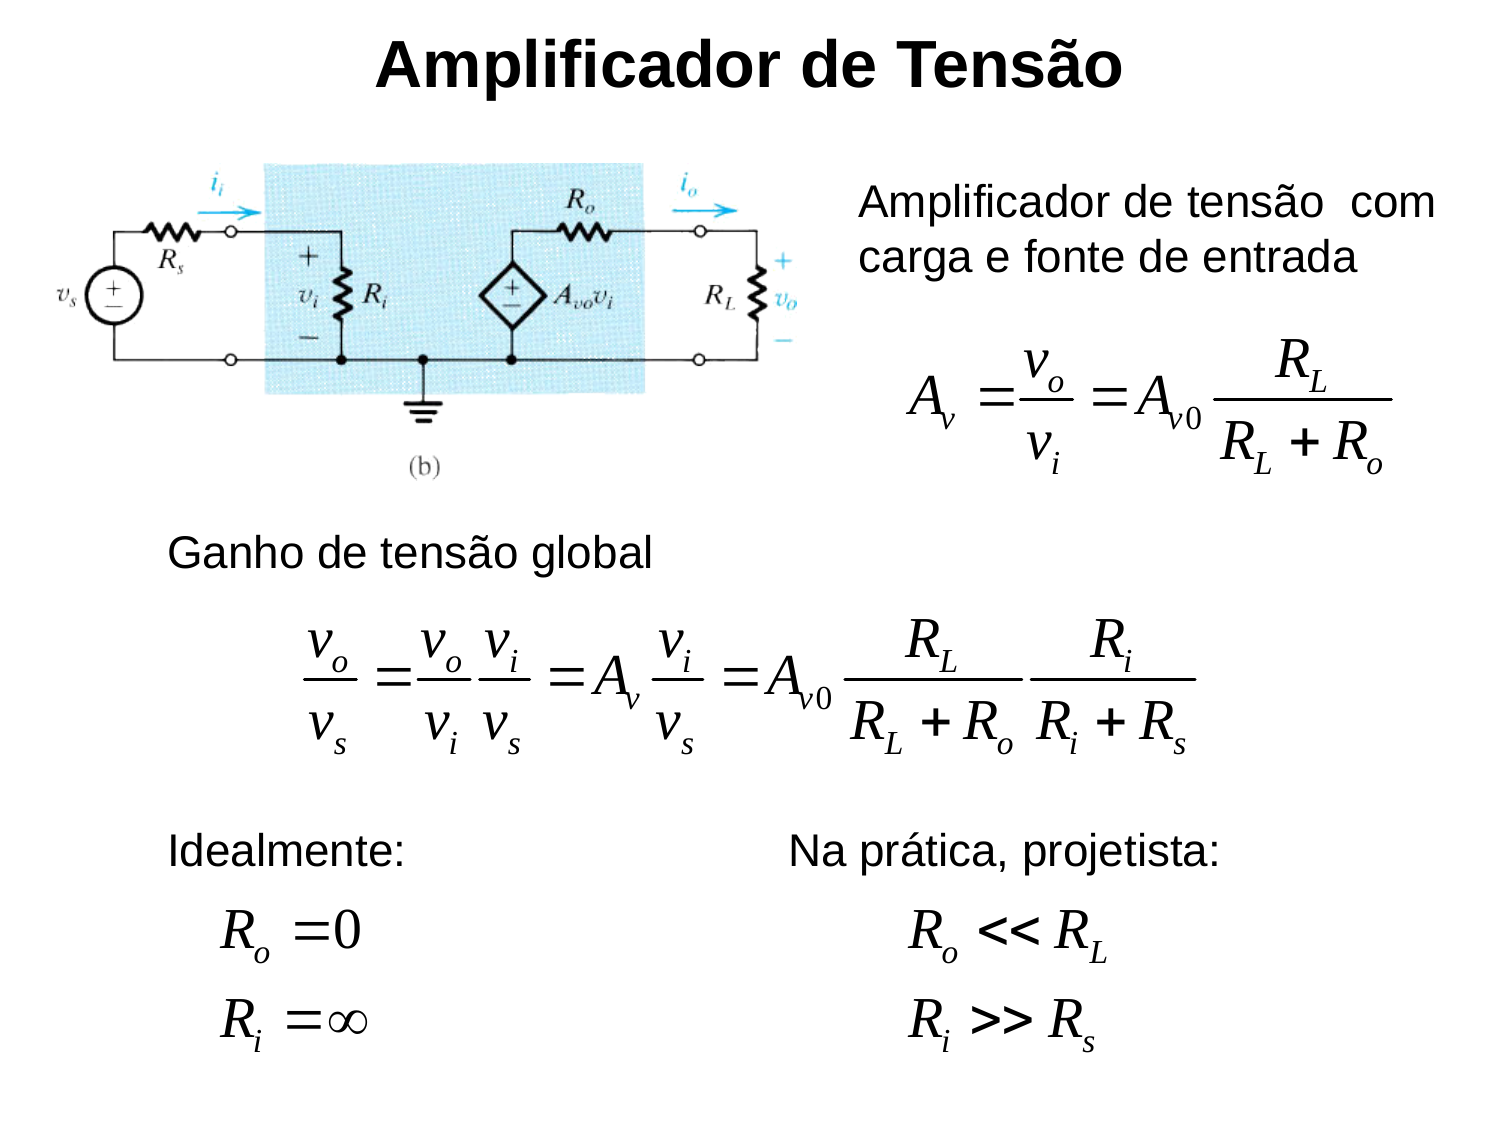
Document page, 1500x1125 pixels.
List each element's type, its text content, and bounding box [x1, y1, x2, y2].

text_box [215, 899, 371, 1058]
text_box Ganho de tensão global [152, 515, 696, 585]
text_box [902, 329, 1398, 481]
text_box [903, 899, 1113, 1058]
title Amplificador de Tensão [0, 19, 1500, 106]
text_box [299, 609, 1201, 761]
text_box Na prática, projetista: [773, 813, 1243, 883]
picture [52, 163, 798, 481]
text_box Amplificador de tensão com carga e fonte de entrada [843, 163, 1500, 289]
text_box Idealmente: [152, 813, 434, 883]
